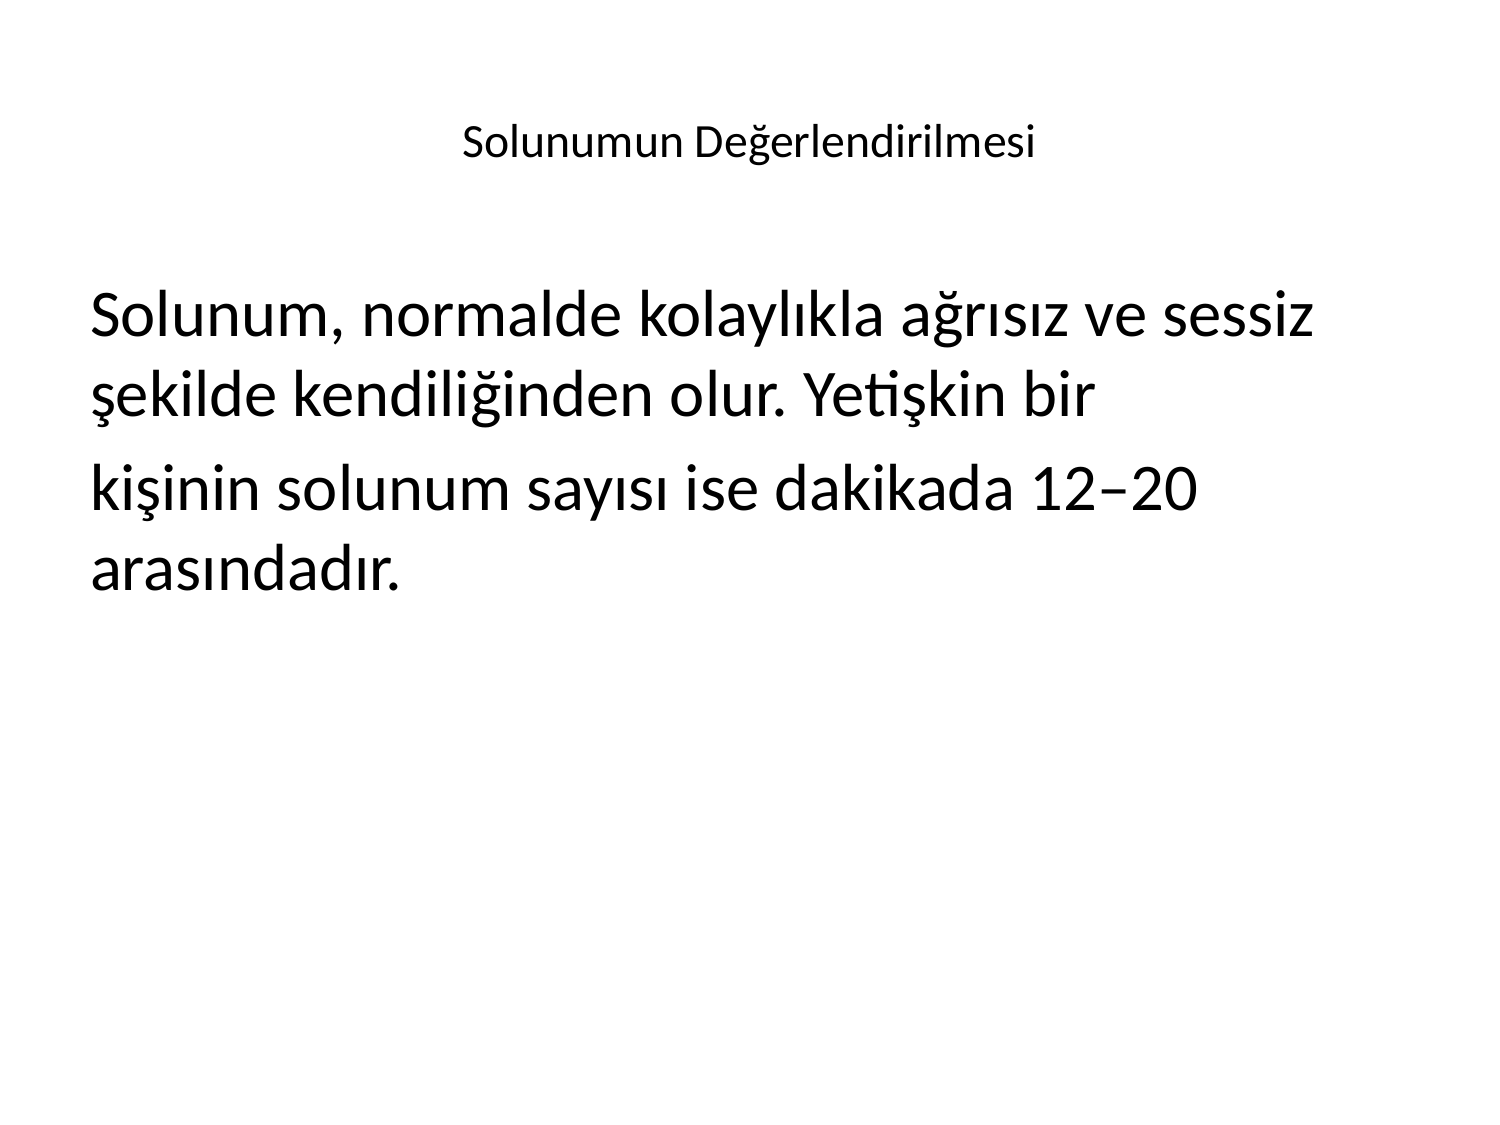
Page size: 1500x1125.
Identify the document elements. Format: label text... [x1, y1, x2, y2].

title Solunumun Değerlendirilmesi [75, 45, 1425, 233]
list Solunum, normalde kolaylıkla ağrısız ve sessiz şekilde kendiliğinden olur. Yetişkin bir kişinin solunum sayısı ise dakikada 12–20 arasındadır. [75, 262, 1425, 1005]
